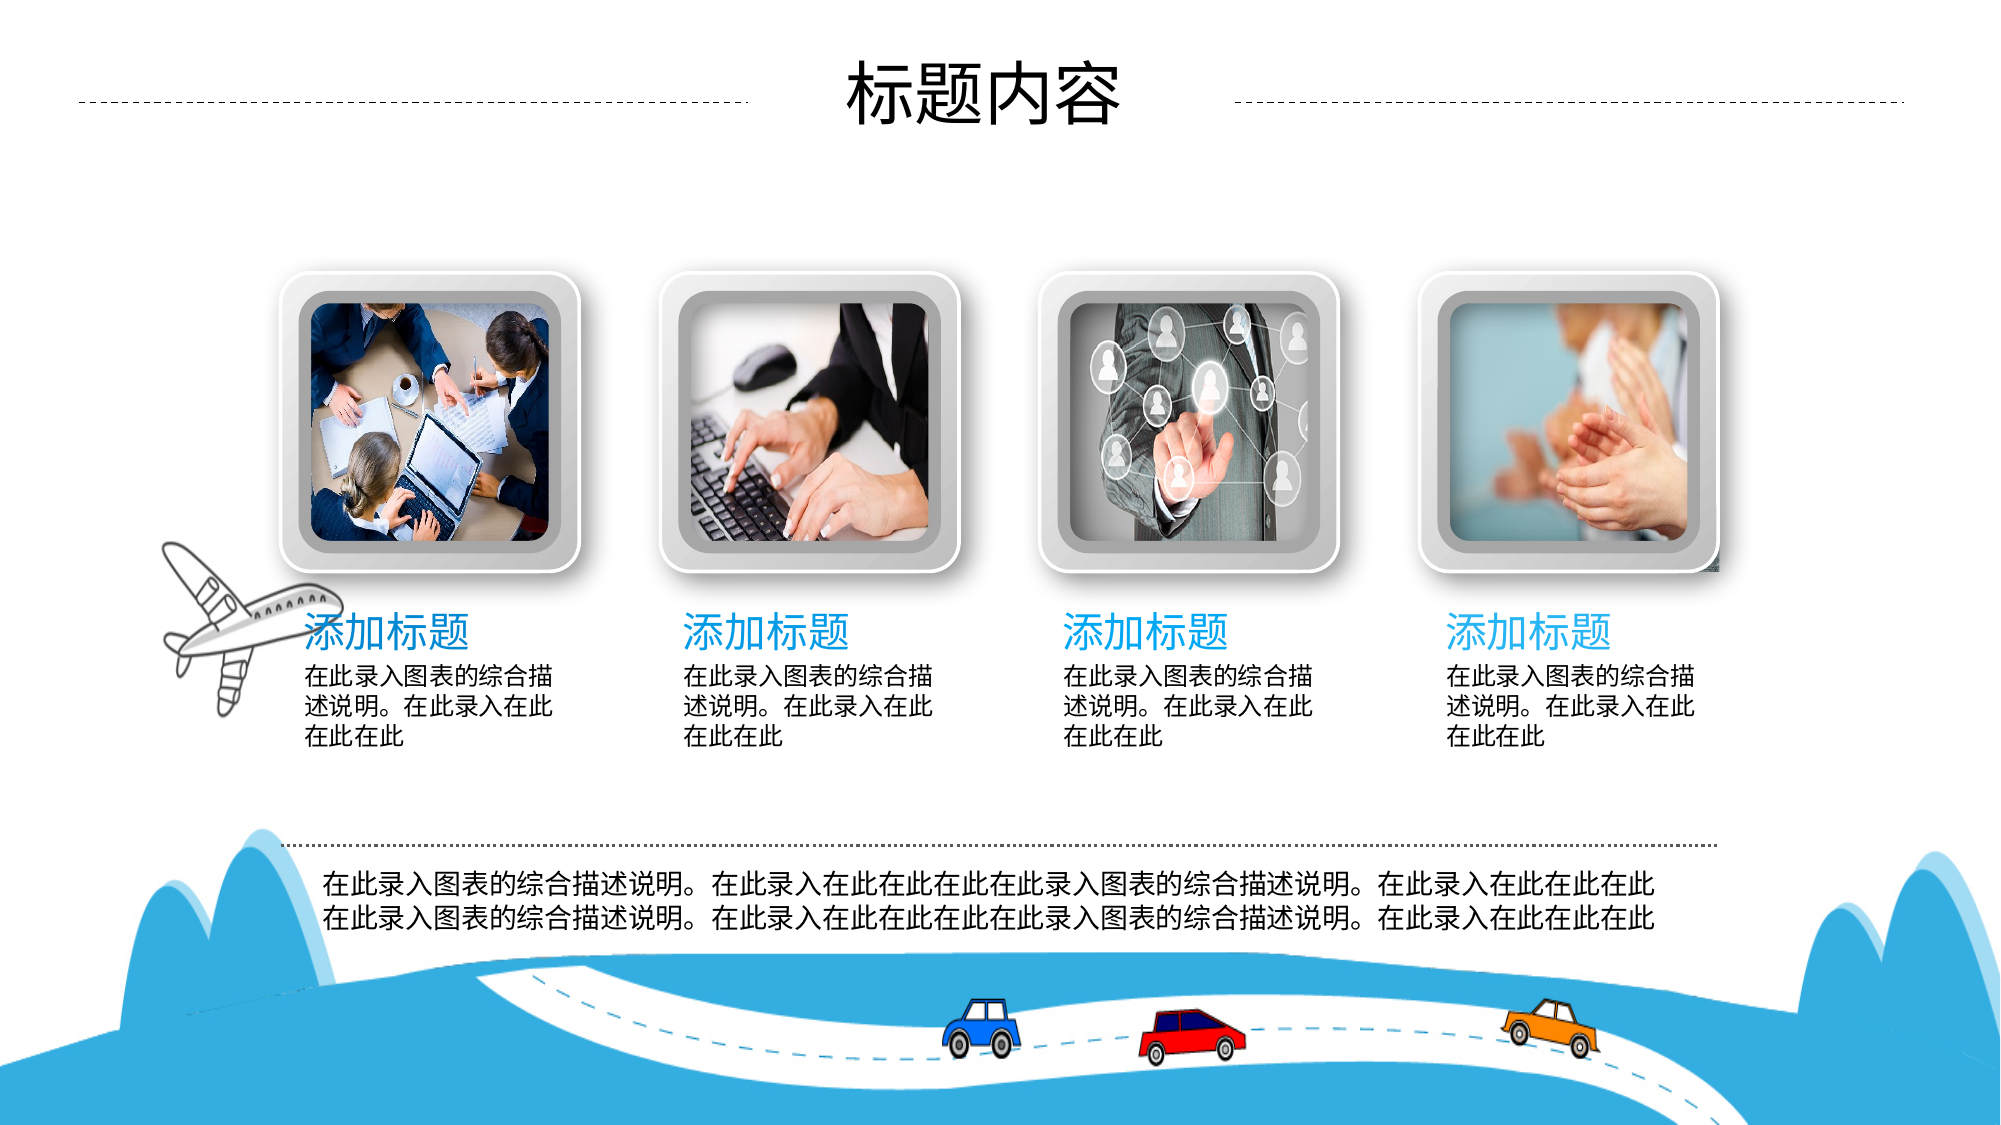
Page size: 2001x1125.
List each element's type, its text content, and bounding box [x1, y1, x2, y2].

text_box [660, 272, 960, 572]
text_box 在此录入图表的综合描述说明。在此录入在此在此在此在此录入图表的综合描述说明。在此录入在此在此在此在此录入图表的综合描述说明。在此录入在此在此在此在此录入图表的综合描述说明。在此录入在此在此在此 [307, 859, 1693, 1009]
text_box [1047, 598, 1331, 760]
picture [0, 0, 2001, 1125]
text_box 标题内容 [811, 42, 1158, 141]
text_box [668, 598, 952, 760]
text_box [288, 598, 572, 760]
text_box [1419, 272, 1720, 572]
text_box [1430, 598, 1714, 760]
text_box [280, 272, 580, 572]
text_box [1039, 272, 1340, 572]
